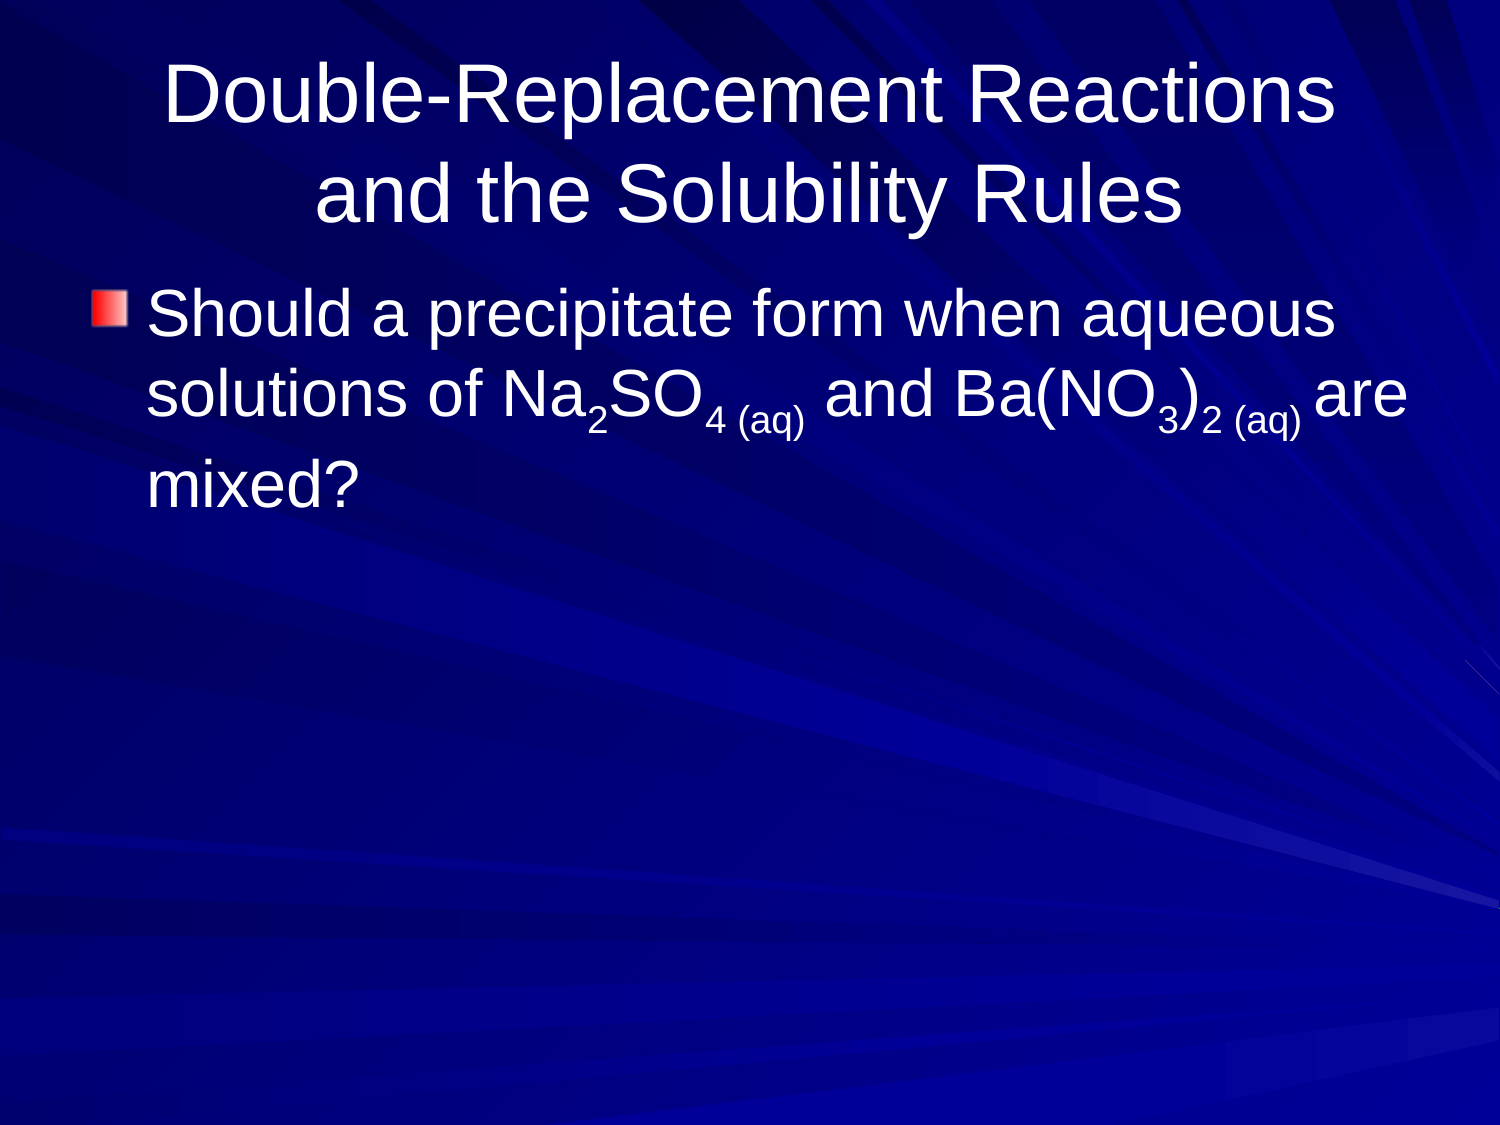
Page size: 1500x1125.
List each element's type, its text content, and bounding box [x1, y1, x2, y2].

list Should a precipitate form when aqueous solutions of Na2SO4 (aq) and Ba(NO3)2 (aq) are mixed? [74, 262, 1426, 1006]
picture [90, 288, 132, 331]
title Double-Replacement Reactions and the Solubility Rules [74, 45, 1426, 234]
